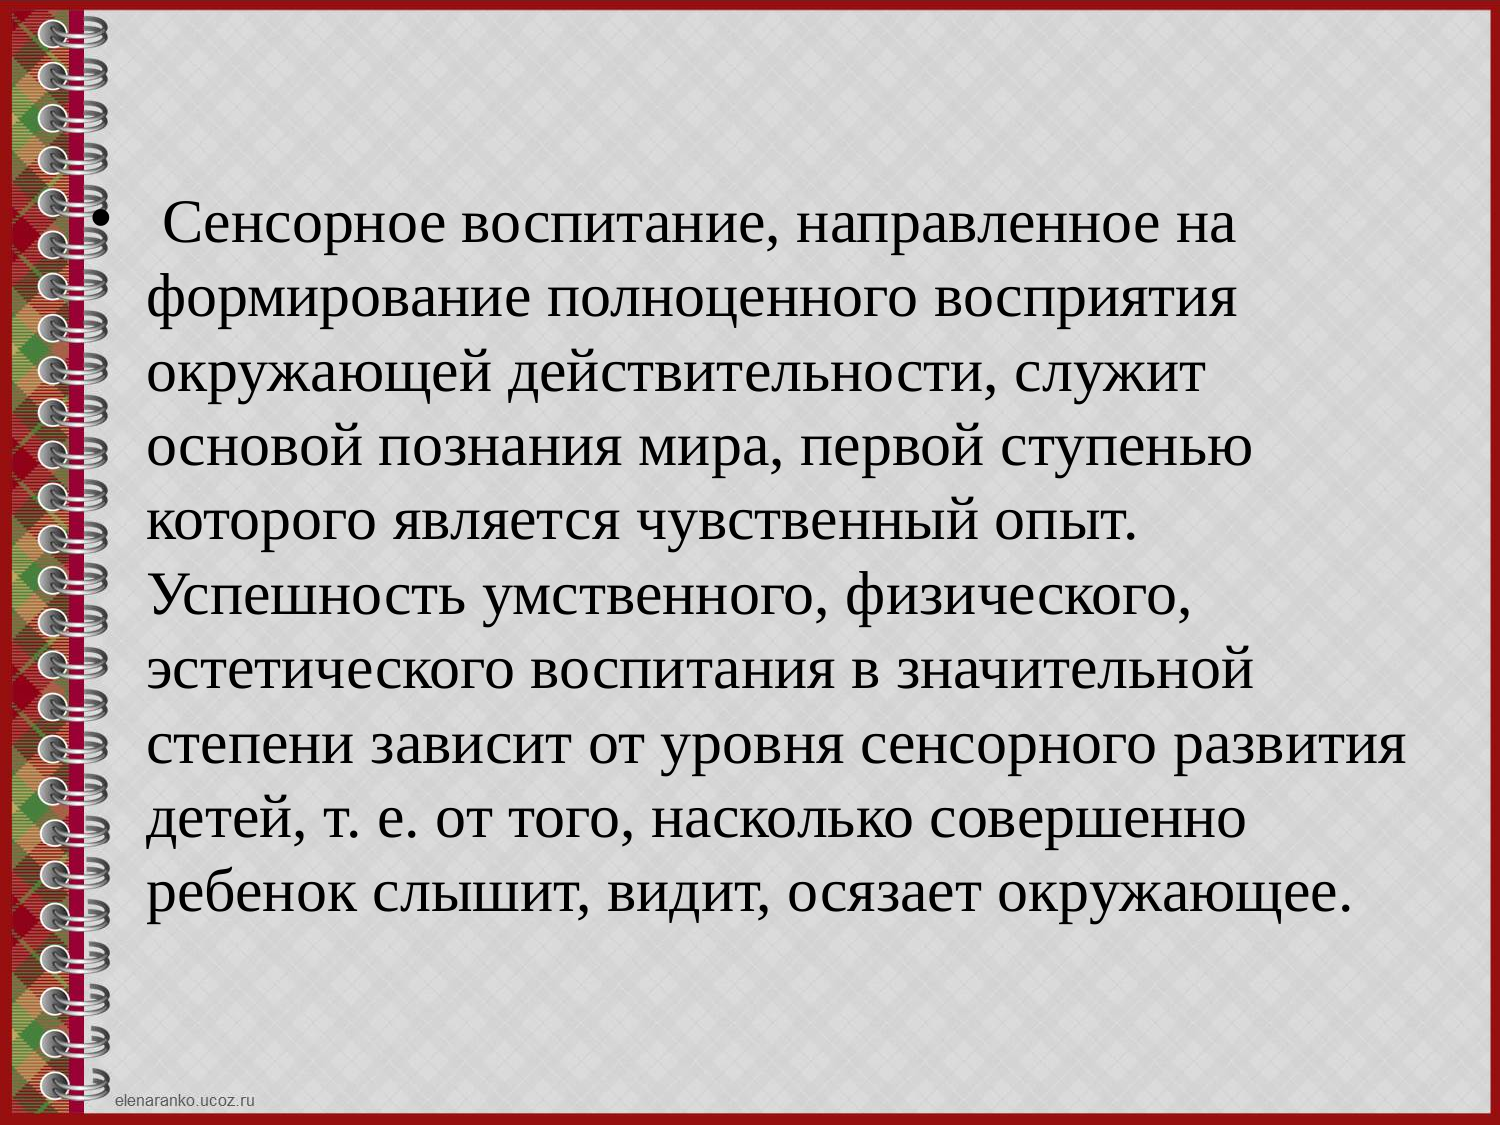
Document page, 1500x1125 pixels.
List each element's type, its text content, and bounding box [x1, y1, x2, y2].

list Сенсорное воспитание, направленное на формирование полноценного восприятия окружающей действительности, служит основой познания мира, первой ступенью которого является чувственный опыт. Успешность умственного, физического, эстетического воспитания в значительной степени зависит от уровня сенсорного развития детей, т. е. от того, насколько совершенно ребенок слышит, видит, осязает окружающее. [75, 172, 1425, 1005]
picture [0, 0, 1500, 1125]
